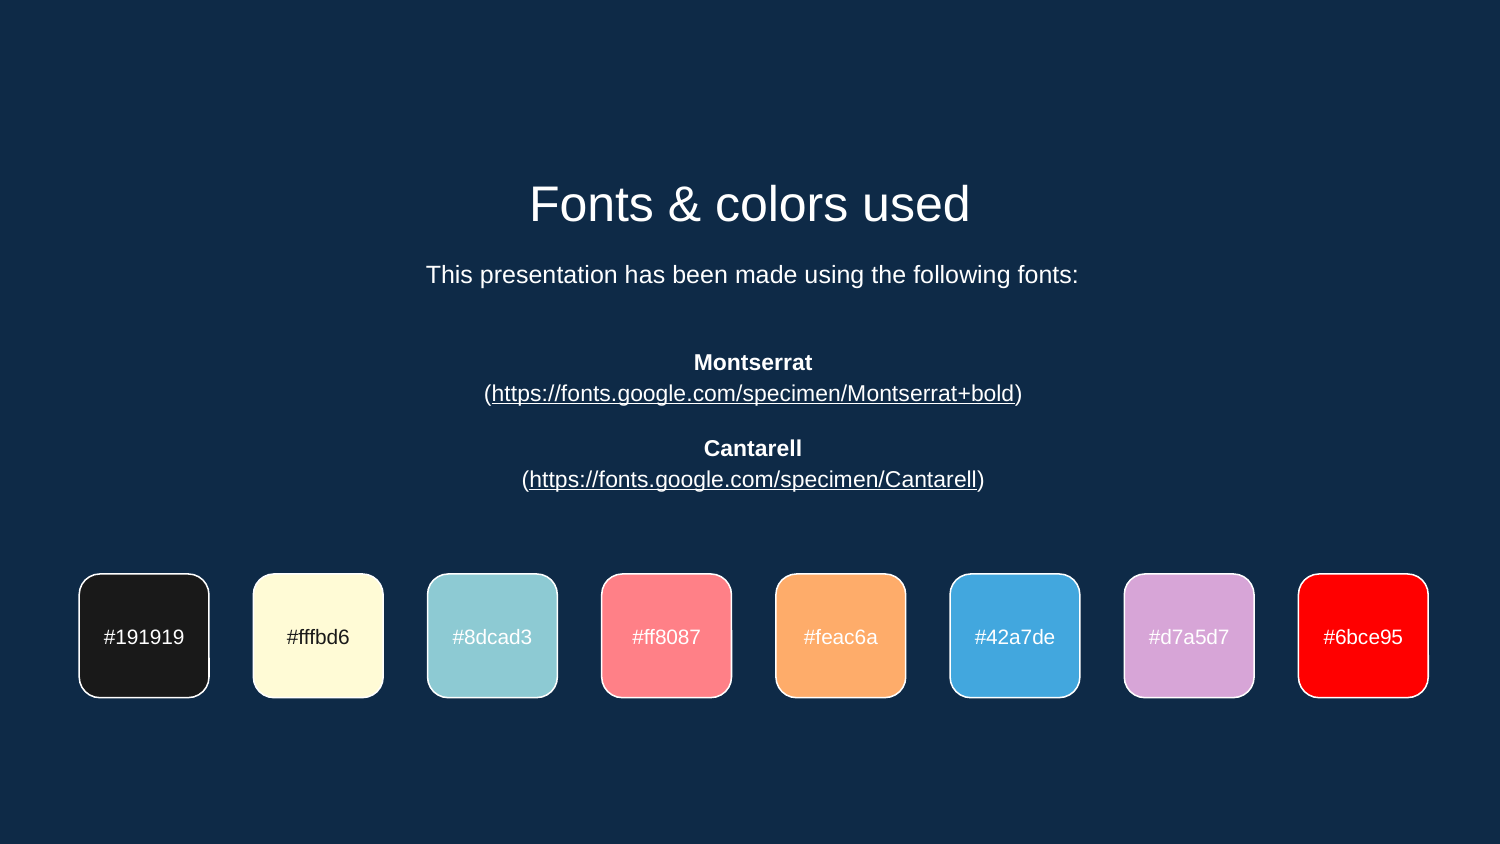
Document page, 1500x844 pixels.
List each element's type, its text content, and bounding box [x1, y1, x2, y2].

text_box #d7a5d7 [1124, 599, 1255, 672]
text_box #fffbd6 [253, 599, 384, 672]
text_box [601, 672, 732, 698]
text_box [253, 672, 384, 698]
text_box #42a7de [950, 599, 1080, 672]
text_box [950, 672, 1080, 698]
text_box #191919 [79, 599, 209, 672]
text_box #6bce95 [1298, 599, 1429, 672]
text_box [601, 573, 732, 599]
text_box [1124, 672, 1255, 698]
title Fonts & colors used [171, 156, 1328, 236]
text_box [775, 573, 906, 599]
text_box [427, 573, 558, 599]
text_box [427, 672, 558, 698]
list This presentation has been made using the following fonts: [175, 239, 1332, 312]
text_box [79, 573, 209, 599]
list Montserrat (https://fonts.google.com/specimen/Montserrat+bold) Cantarell (https://fonts.google.com/specimen/Cantarell) [175, 314, 1332, 521]
text_box [1298, 672, 1429, 698]
text_box [950, 573, 1080, 599]
text_box #feac6a [775, 599, 906, 672]
text_box [253, 573, 384, 599]
text_box [1298, 573, 1429, 599]
text_box [1124, 573, 1255, 599]
text_box #ff8087 [601, 599, 732, 672]
text_box [79, 672, 209, 698]
text_box [775, 672, 906, 698]
text_box #8dcad3 [427, 599, 558, 672]
